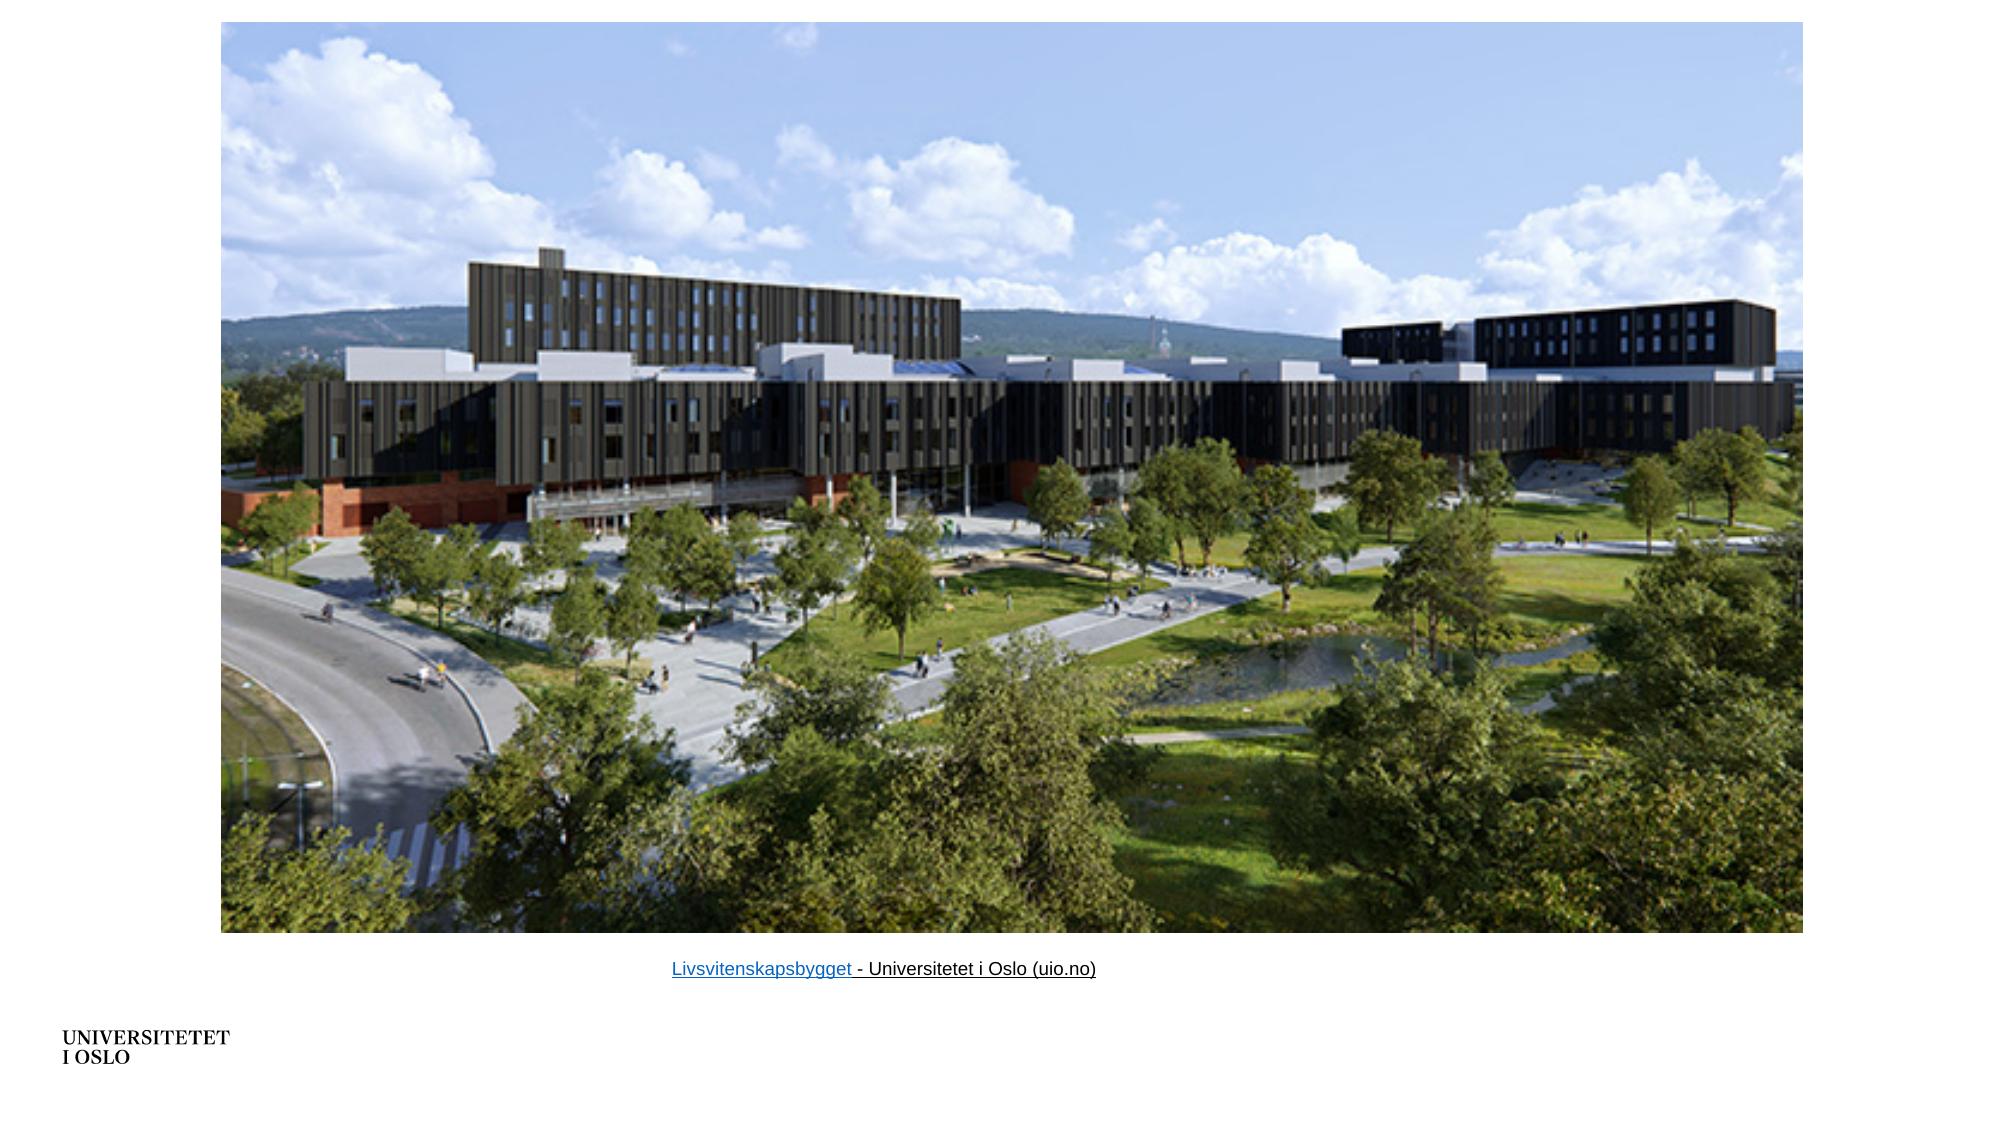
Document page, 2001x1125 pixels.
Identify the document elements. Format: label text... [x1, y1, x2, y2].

text_box Livsvitenskapsbygget - Universitetet i Oslo (uio.no) [386, 949, 1387, 987]
picture [62, 1030, 230, 1064]
picture [221, 22, 1803, 933]
